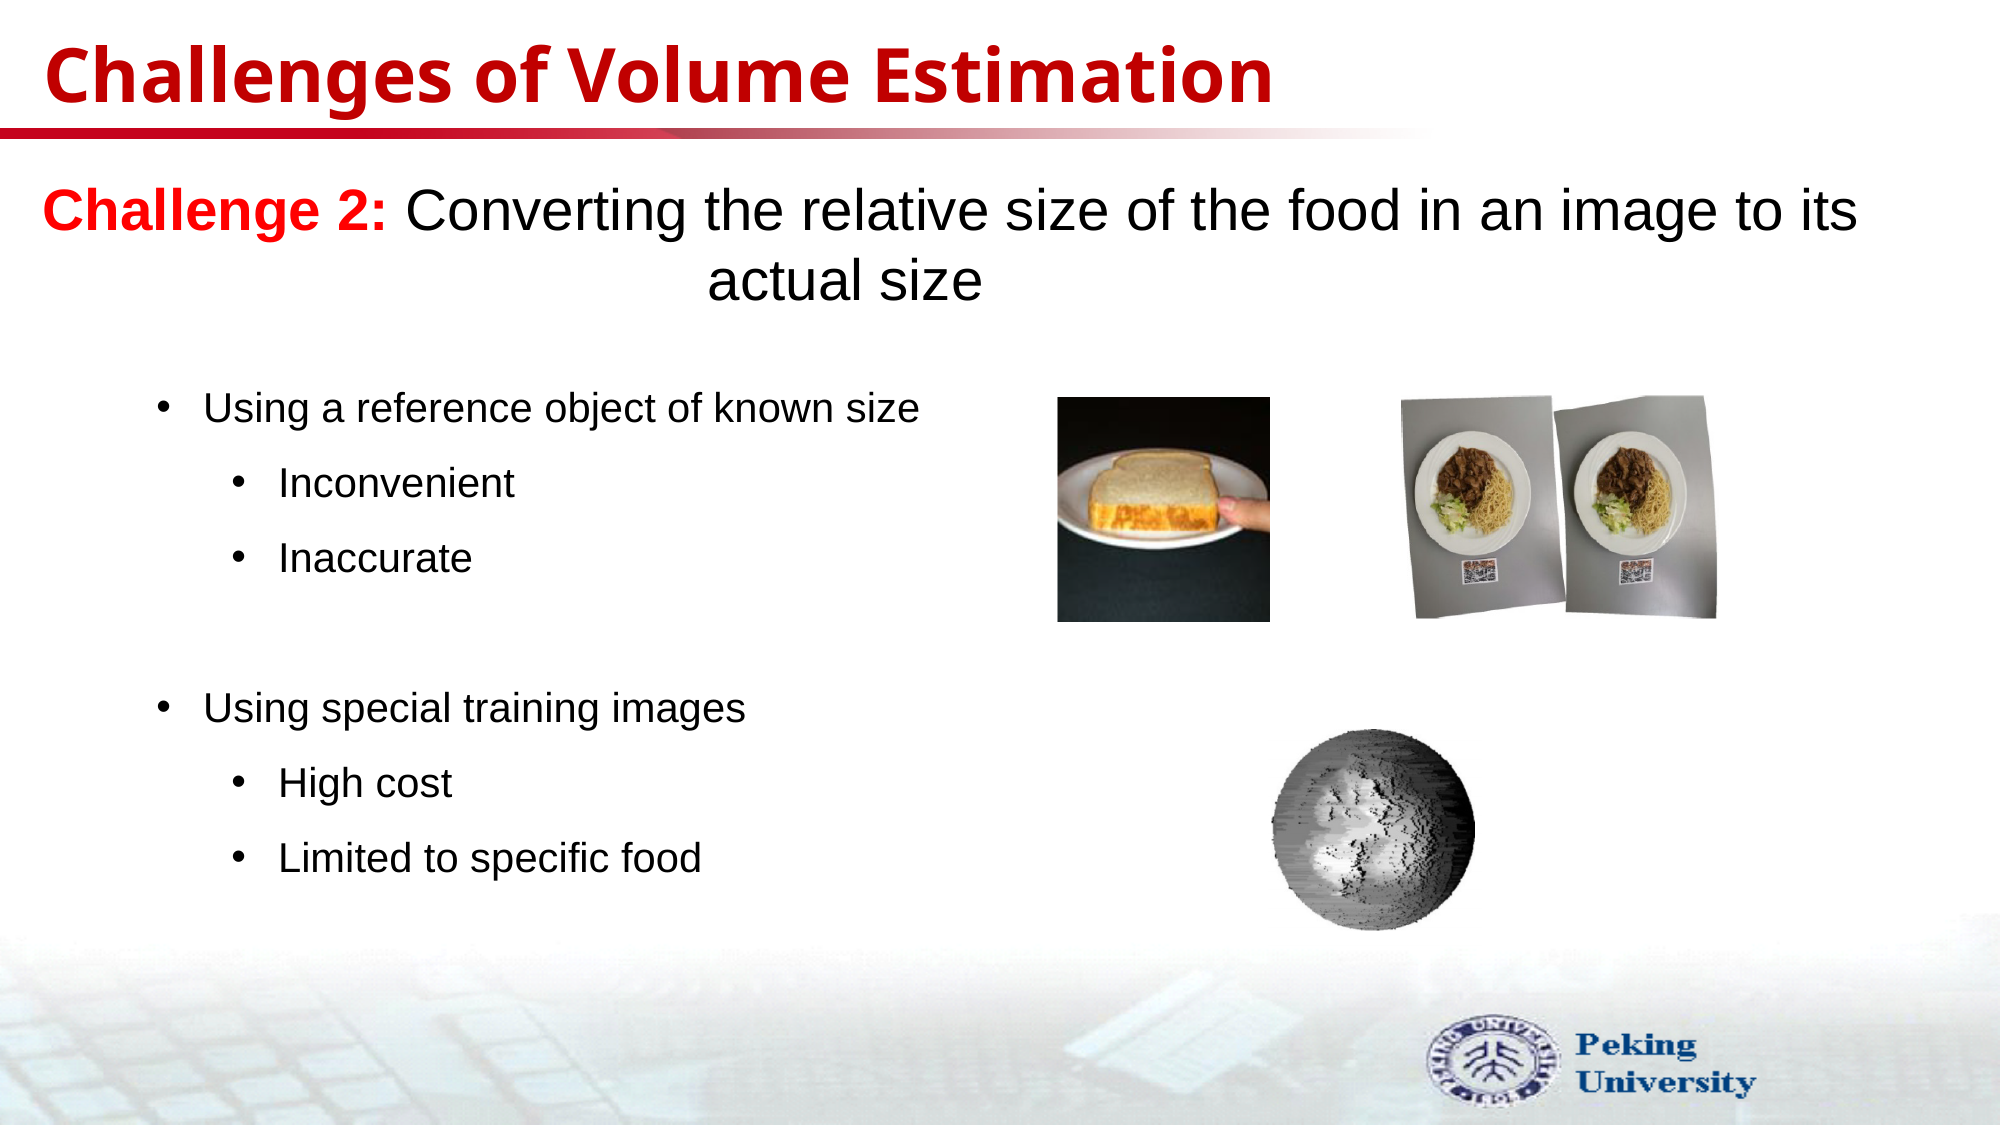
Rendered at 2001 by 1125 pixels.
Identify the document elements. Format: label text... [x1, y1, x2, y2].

picture [0, 721, 2000, 1125]
text_box Using a reference object of known size Inconvenient Inaccurate Using special training images High cost Limited to specific food [141, 348, 1948, 888]
text_box Challenge 2: Converting the relative size of the food in an image to its actual size [28, 164, 1916, 320]
title Challenges of Volume Estimation [27, 15, 1829, 126]
picture [0, 128, 1811, 139]
picture [1375, 378, 1735, 621]
picture [1055, 397, 1270, 622]
